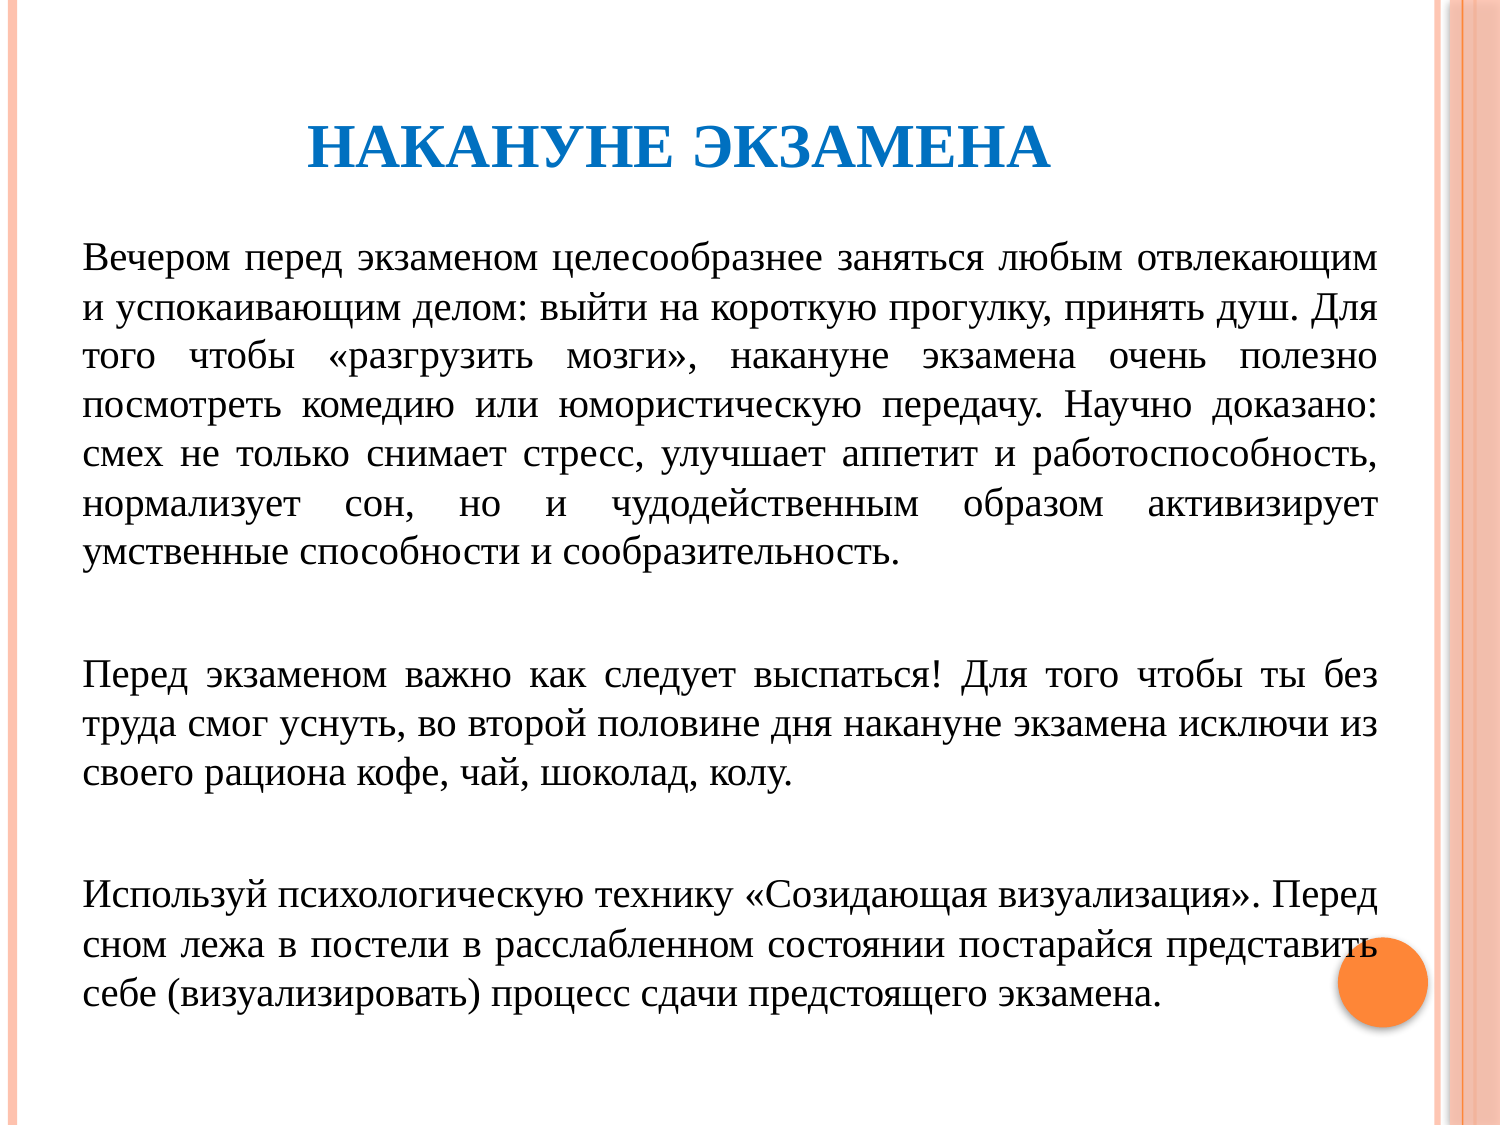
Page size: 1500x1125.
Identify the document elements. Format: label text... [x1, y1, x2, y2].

title Накануне экзамена [75, 45, 1300, 188]
list Вечером перед экзаменом целесообразнее заняться любым отвлекающим и успокаивающим делом: выйти на короткую прогулку, принять душ. Для того чтобы «разгрузить мозги», накануне экзамена очень полезно посмотреть комедию или юмористическую передачу. Научно доказано: смех не только снимает стресс, улучшает аппетит и работоспособность, нормализует сон, но и чудодейственным образом активизирует умственные способности и сообразительность. Перед экзаменом важно как следует выспаться! Для того чтобы ты без труда смог уснуть, во второй половине дня накануне экзамена исключи из своего рациона кофе, чай, шоколад, колу. Используй психологическую технику «Созидающая визуализация». Перед сном лежа в постели в расслабленном состоянии постарайся представить себе (визуализировать) процесс сдачи предстоящего экзамена. [23, 222, 1395, 1062]
